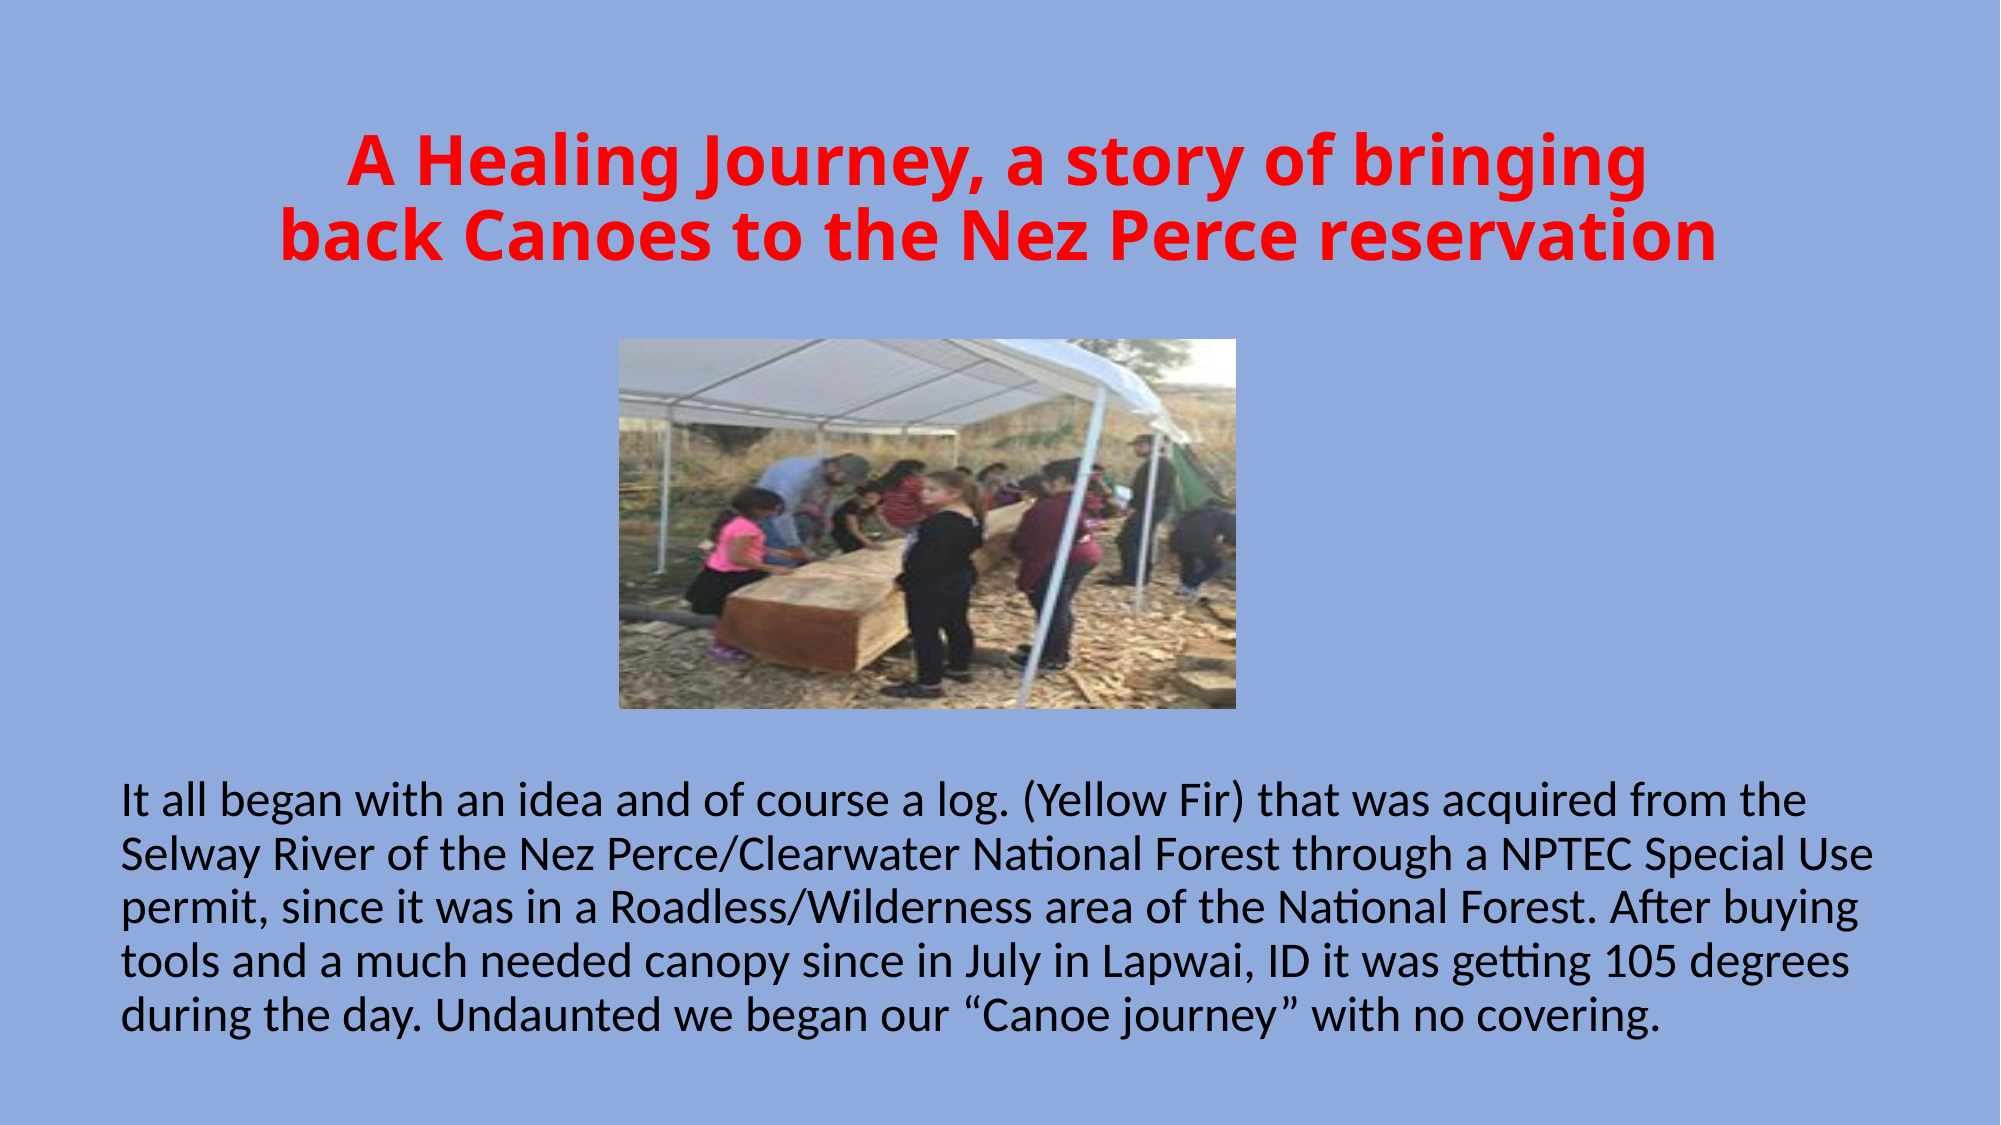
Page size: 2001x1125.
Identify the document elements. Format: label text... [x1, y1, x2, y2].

picture [619, 339, 1236, 709]
subtitle It all began with an idea and of course a log. (Yellow Fir) that was acquired from the Selway River of the Nez Perce/Clearwater National Forest through a NPTEC Special Use permit, since it was in a Roadless/Wilderness area of the National Forest. After buying tools and a much needed canopy since in July in Lapwai, ID it was getting 105 degrees during the day. Undaunted we began our “Canoe journey” with no covering. [105, 765, 1894, 1055]
title A Healing Journey, a story of bringing back Canoes to the Nez Perce reservation [249, 67, 1750, 284]
